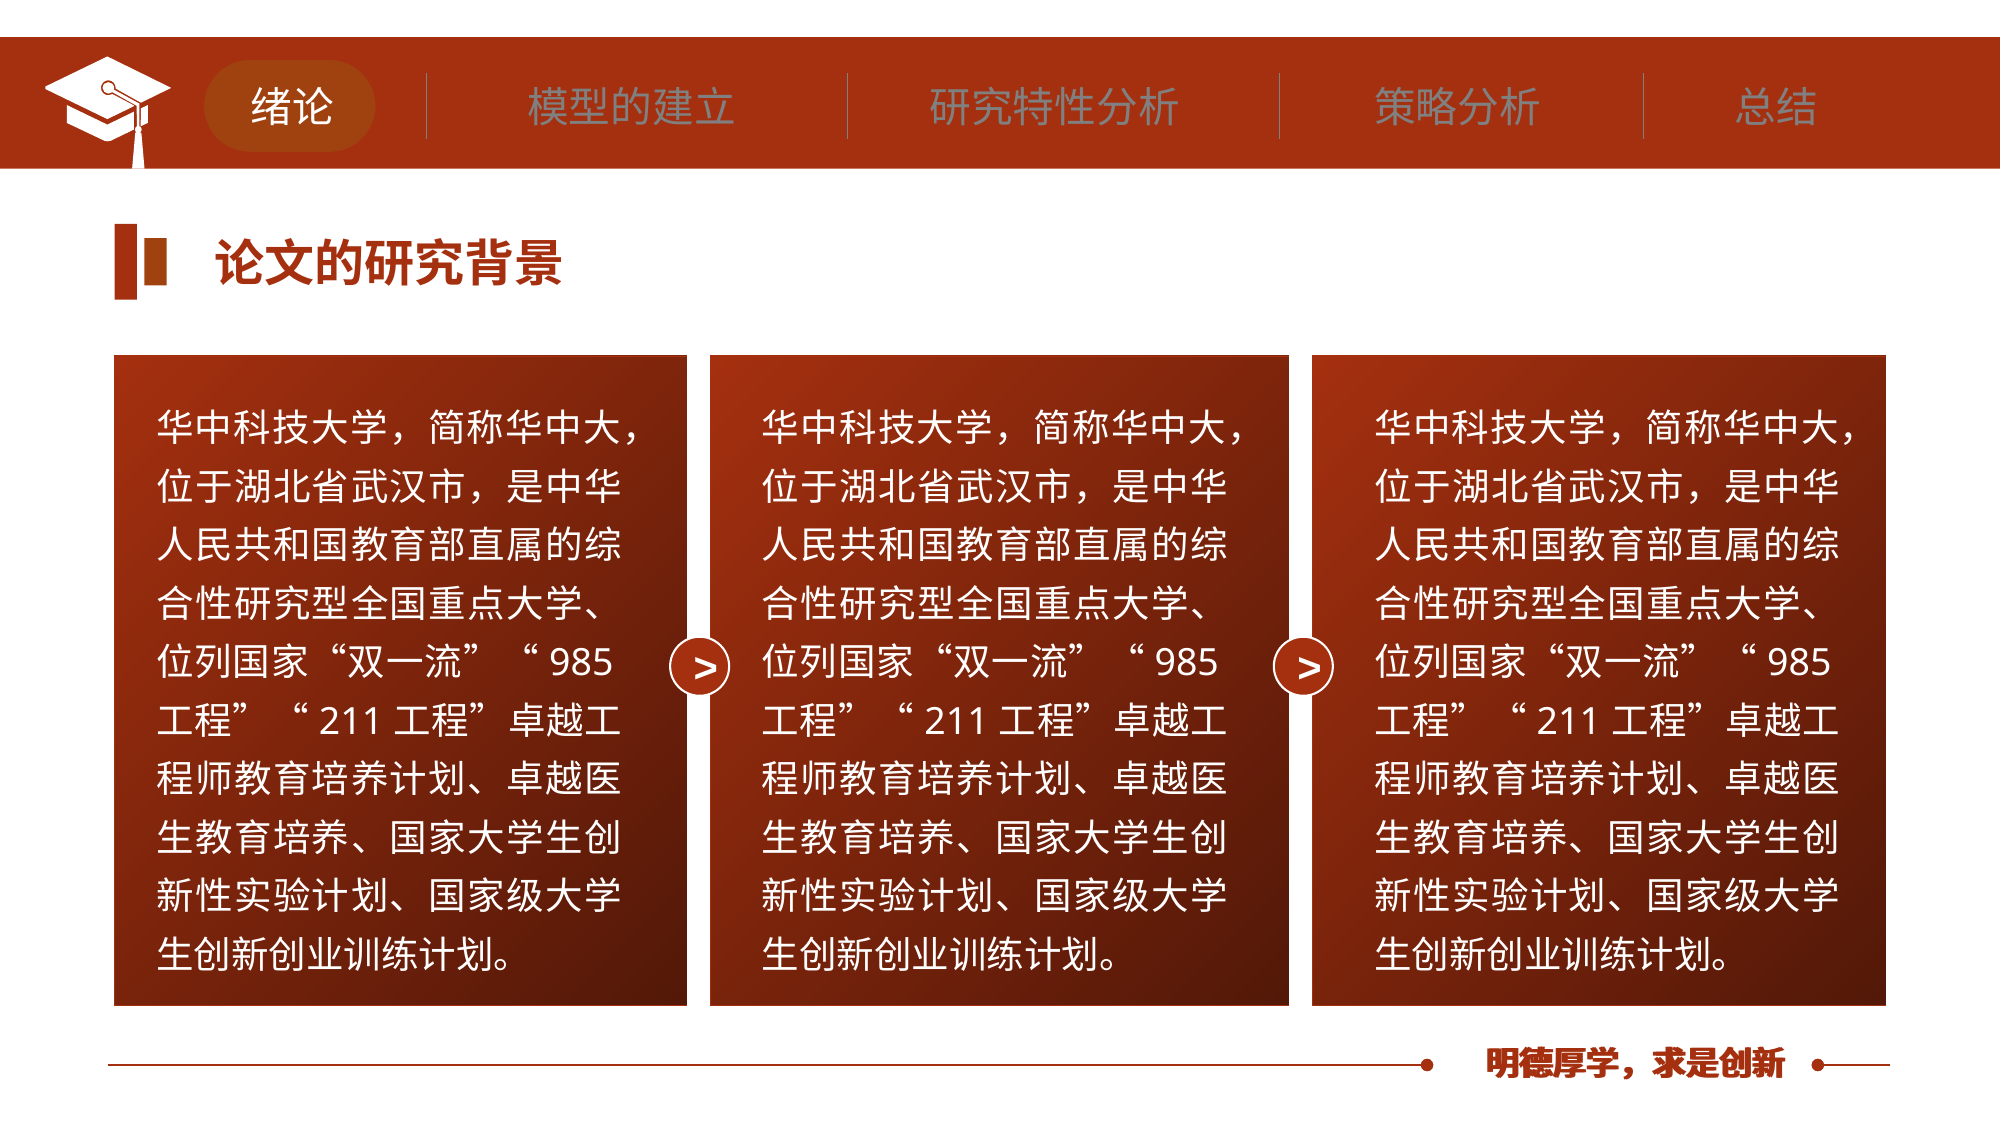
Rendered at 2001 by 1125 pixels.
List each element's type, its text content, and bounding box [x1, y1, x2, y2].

text_box 模型的建立 [512, 73, 753, 139]
text_box > [669, 635, 731, 697]
text_box 研究特性分析 [914, 73, 1198, 139]
text_box > [1272, 635, 1334, 697]
text_box [1311, 355, 1887, 1006]
text_box [709, 355, 1290, 1006]
text_box 明德厚学，求是创新 [1471, 1034, 1805, 1091]
text_box [143, 237, 168, 286]
text_box 华中科技大学，简称华中大，位于湖北省武汉市，是中华人民共和国教育部直属的综合性研究型全国重点大学、位列国家“双一流”“985工程”“211工程”卓越工程师教育培养计划、卓越医生教育培养、国家大学生创新性实验计划、国家级大学生创新创业训练计划。 [1359, 383, 1856, 978]
text_box [113, 223, 138, 301]
text_box [113, 355, 688, 1006]
text_box 论文的研究背景 [199, 223, 592, 300]
text_box 策略分析 [1359, 73, 1558, 139]
text_box 华中科技大学，简称华中大，位于湖北省武汉市，是中华人民共和国教育部直属的综合性研究型全国重点大学、位列国家“双一流”“985工程”“211工程”卓越工程师教育培养计划、卓越医生教育培养、国家大学生创新性实验计划、国家级大学生创新创业训练计划。 [746, 383, 1243, 978]
text_box 总结 [1719, 73, 1835, 139]
text_box 绪论 [235, 73, 351, 139]
text_box 华中科技大学，简称华中大，位于湖北省武汉市，是中华人民共和国教育部直属的综合性研究型全国重点大学、位列国家“双一流”“985工程”“211工程”卓越工程师教育培养计划、卓越医生教育培养、国家大学生创新性实验计划、国家级大学生创新创业训练计划。 [141, 383, 638, 978]
text_box [203, 59, 377, 153]
